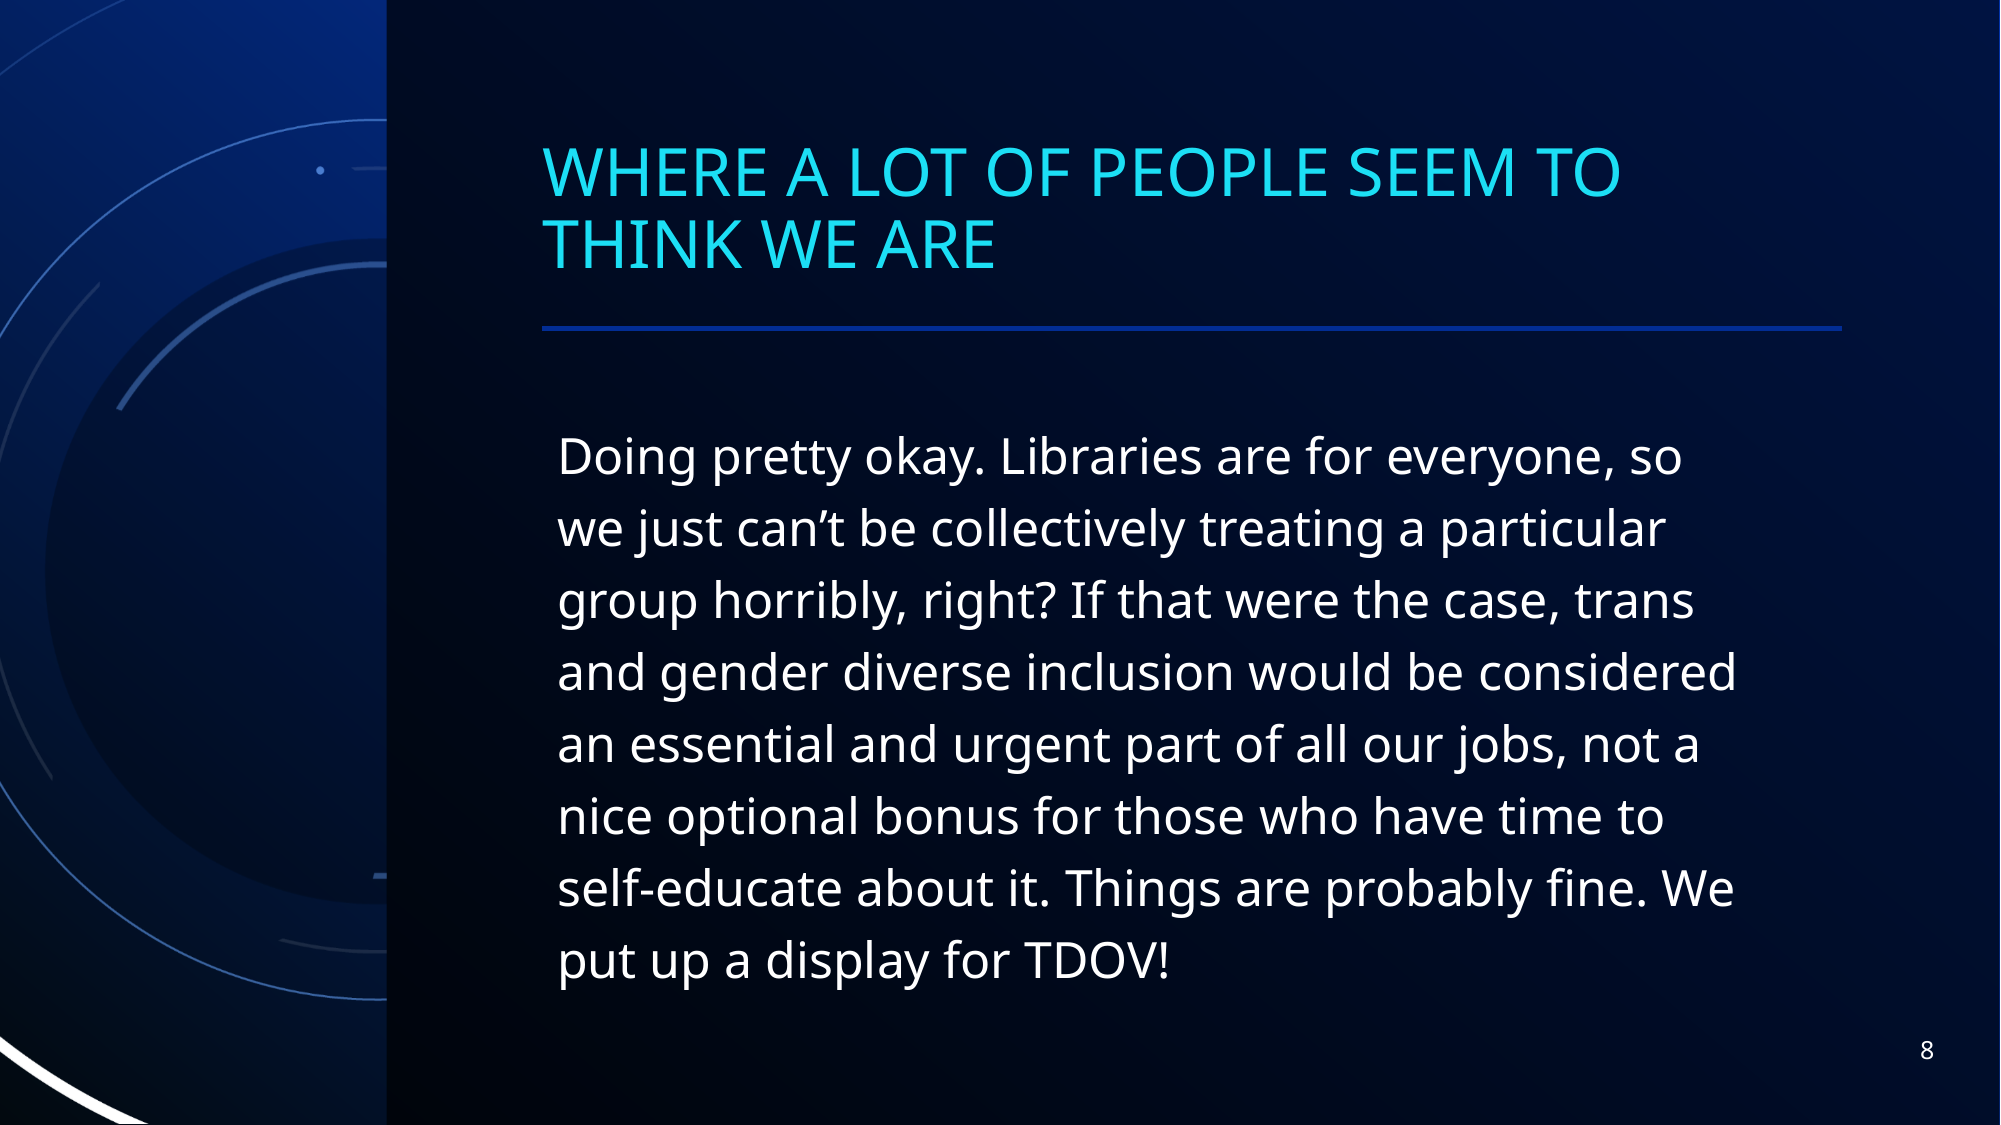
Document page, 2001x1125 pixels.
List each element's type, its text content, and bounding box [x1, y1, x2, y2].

slide_number 8 [1499, 1021, 1950, 1082]
title Where a lot of people seem to think we are [542, 18, 1760, 291]
picture [0, 0, 387, 1124]
list Doing pretty okay. Libraries are for everyone, so we just can’t be collectively treating a particular group horribly, right? If that were the case, trans and gender diverse inclusion would be considered an essential and urgent part of all our jobs, not a nice optional bonus for those who have time to self-educate about it. Things are probably fine. We put up a display for TDOV! [542, 405, 1760, 1009]
